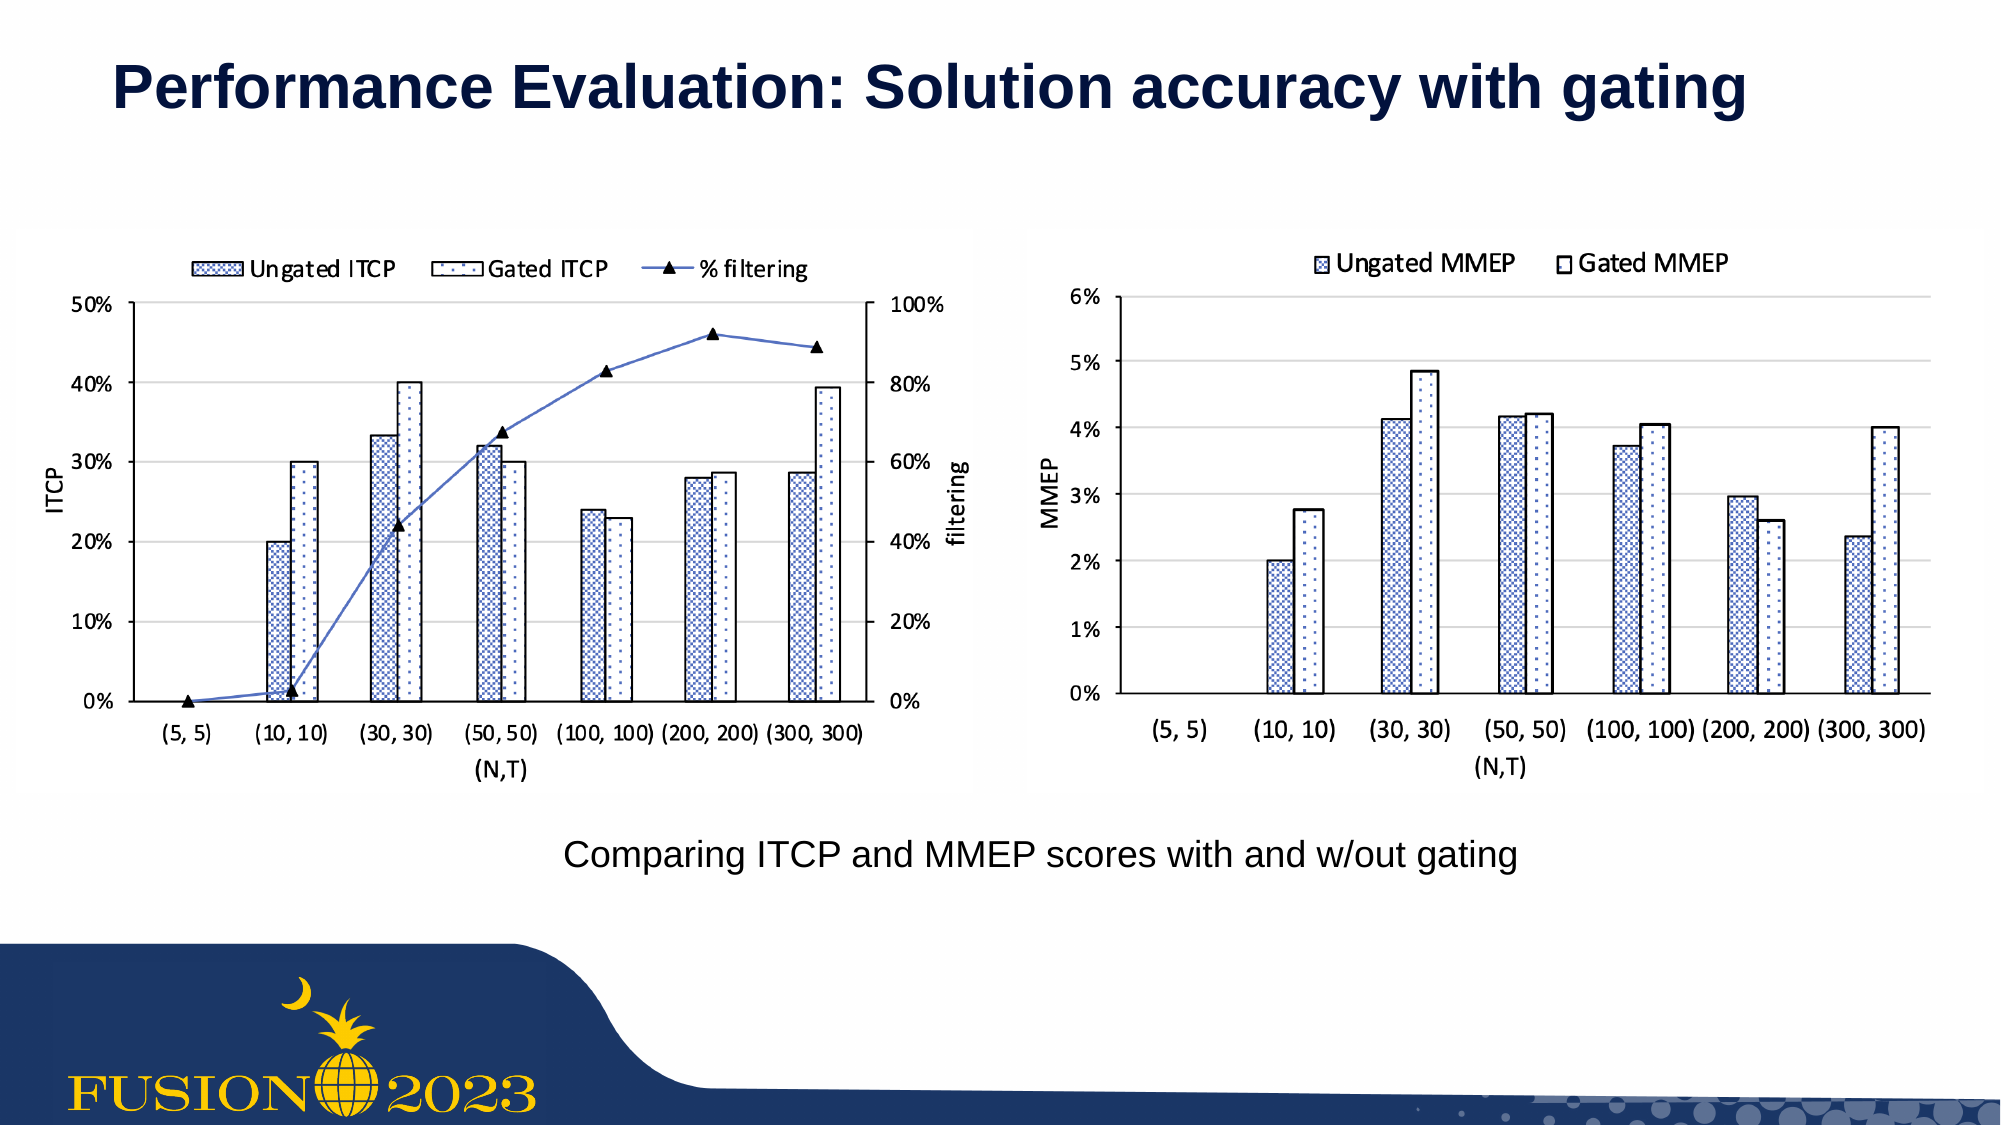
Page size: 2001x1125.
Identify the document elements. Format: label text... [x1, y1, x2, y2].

text_box Performance Evaluation: Solution accuracy with gating [97, 38, 1892, 170]
text_box Comparing ITCP and MMEP scores with and w/out gating [97, 822, 1985, 883]
picture [0, 0, 2001, 1125]
